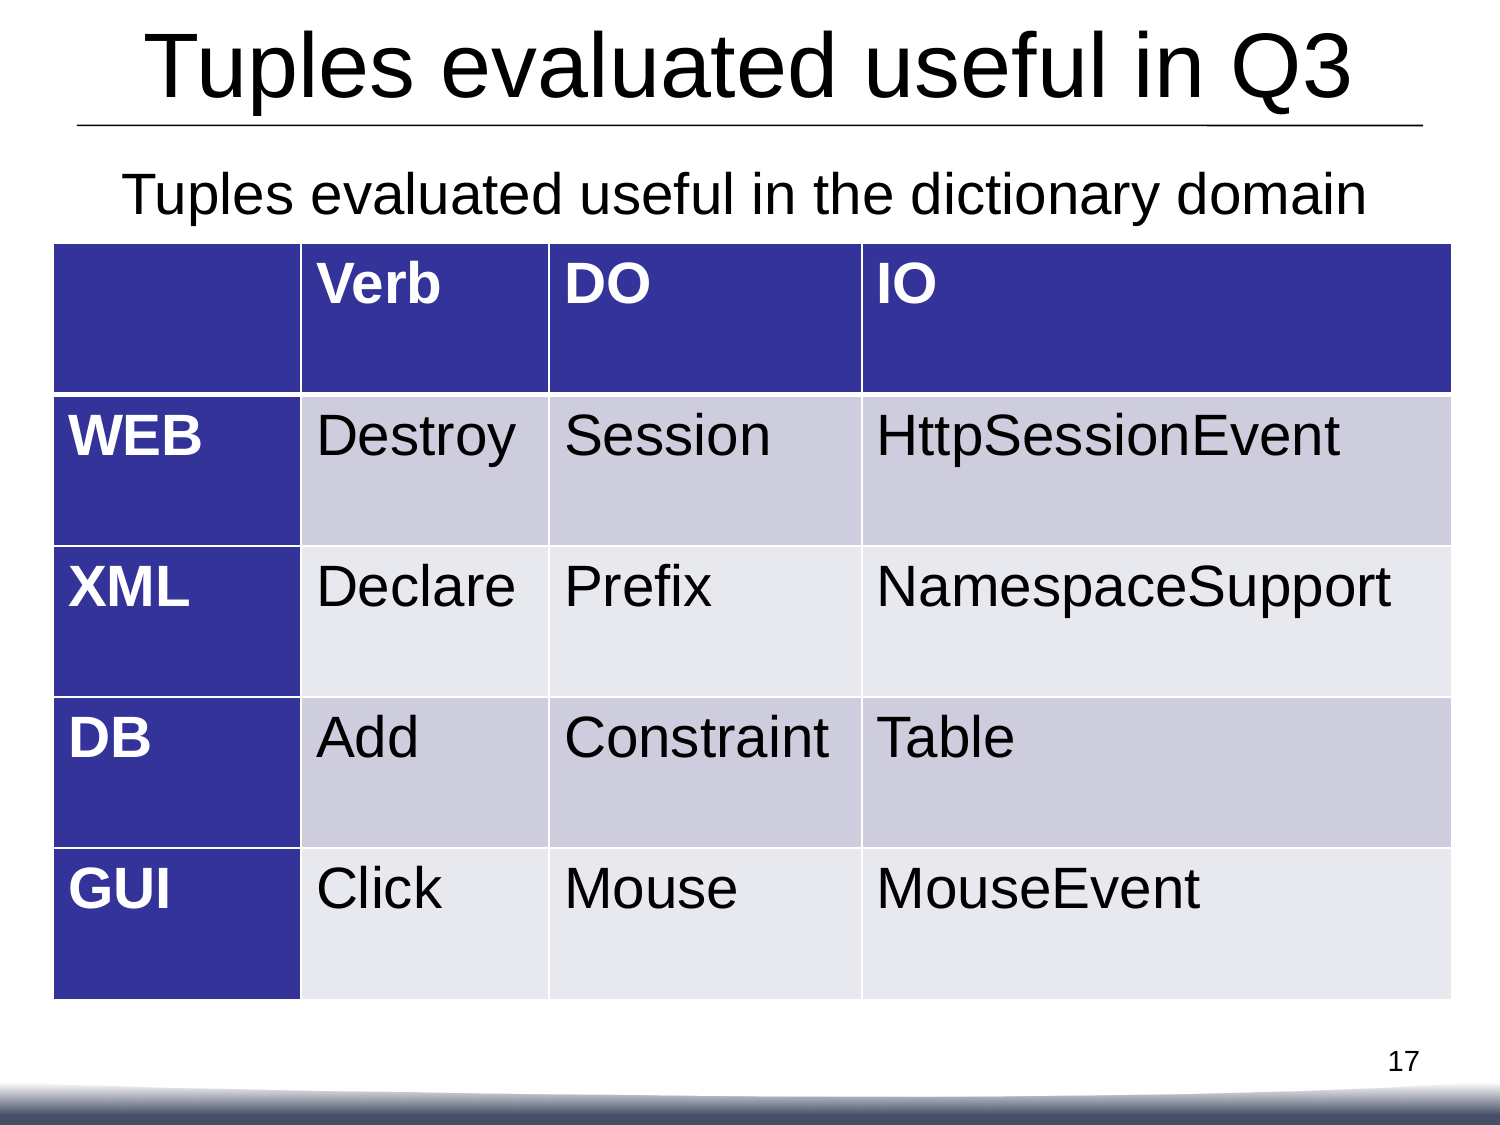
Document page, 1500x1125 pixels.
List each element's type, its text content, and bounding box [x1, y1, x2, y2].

text_box Tuples evaluated useful in the dictionary domain [106, 149, 1386, 234]
picture [0, 1082, 1500, 1125]
table_cell MouseEvent [863, 849, 1451, 999]
table_cell NamespaceSupport [863, 547, 1451, 696]
table_cell Session [550, 397, 861, 545]
table_cell Declare [302, 547, 548, 696]
table_header Verb [302, 244, 548, 392]
table_cell Destroy [302, 397, 548, 545]
table_cell Add [302, 698, 548, 847]
table_cell Table [863, 698, 1451, 847]
table_cell Constraint [550, 698, 861, 847]
table_cell WEB [54, 397, 300, 545]
title Tuples evaluated useful in Q3 [74, 8, 1424, 114]
table_cell HttpSessionEvent [863, 397, 1451, 545]
table_cell GUI [54, 849, 300, 999]
table_cell XML [54, 547, 300, 696]
table_header [54, 244, 300, 392]
table_header IO [863, 244, 1451, 392]
table_cell Prefix [550, 547, 861, 696]
slide_number 17 [1246, 1034, 1436, 1083]
table_cell DB [54, 698, 300, 847]
table_cell Mouse [550, 849, 861, 999]
table_cell Click [302, 849, 548, 999]
table_header DO [550, 244, 861, 392]
